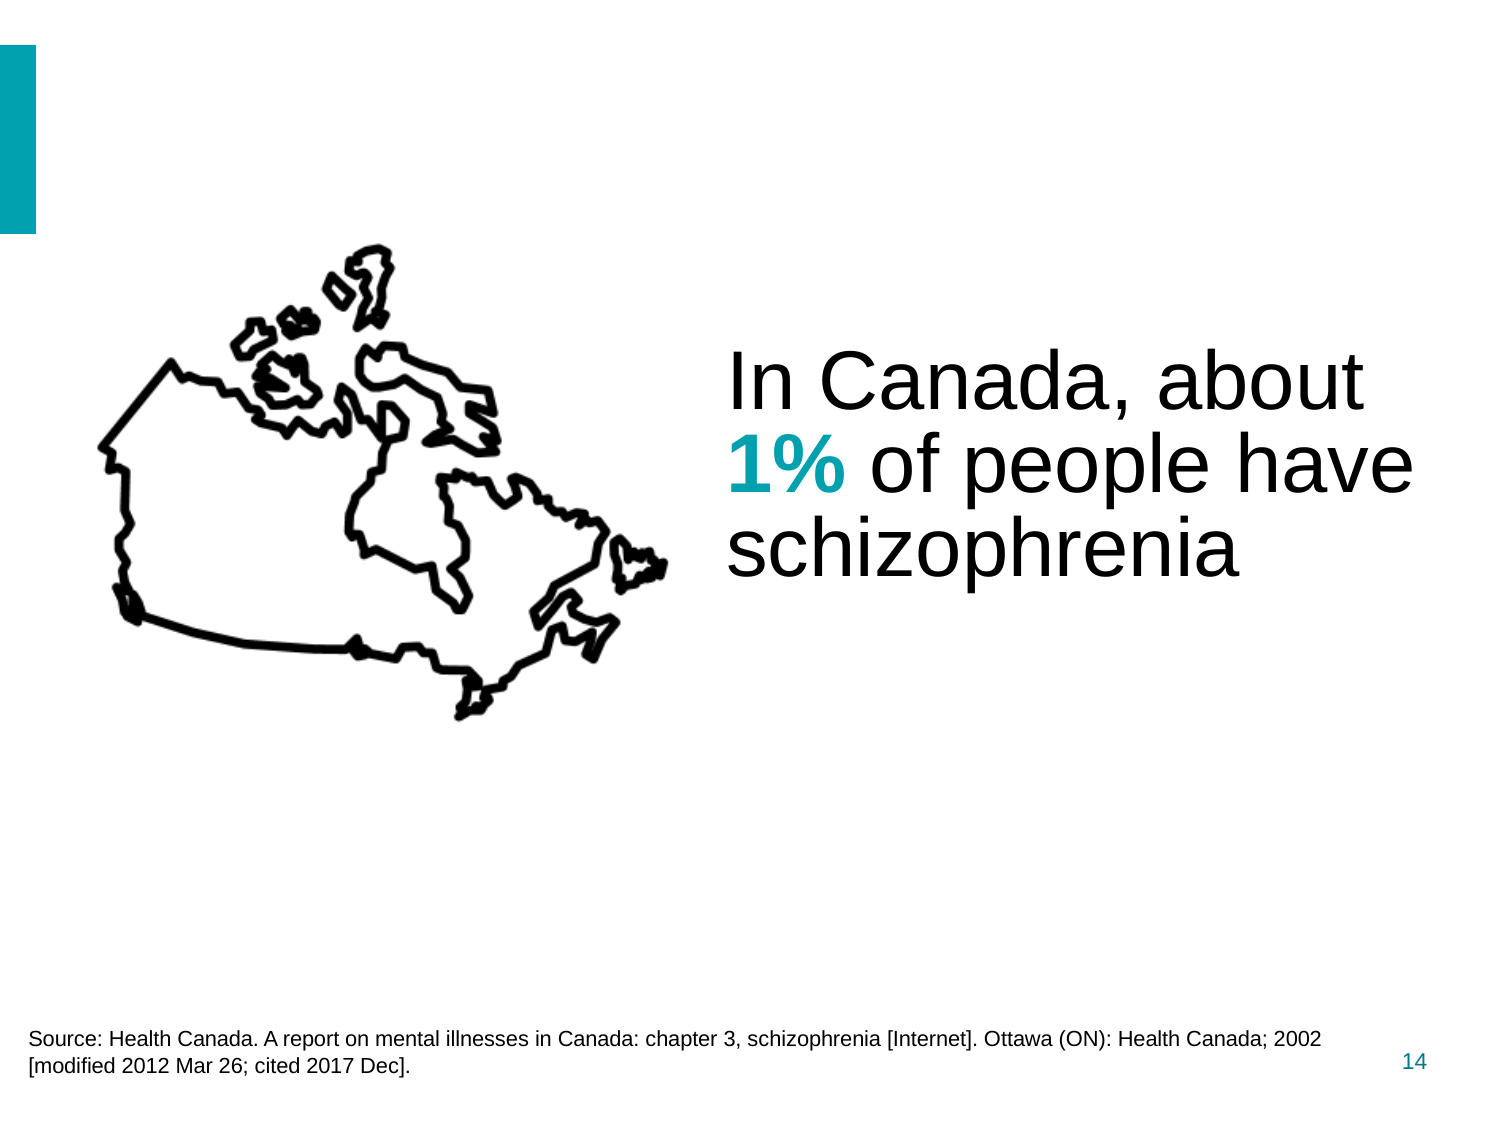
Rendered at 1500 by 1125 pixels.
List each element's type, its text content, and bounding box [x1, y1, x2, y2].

text_box Source: Health Canada. A report on mental illnesses in Canada: chapter 3, schizophrenia [Internet]. Ottawa (ON): Health Canada; 2002 [modified 2012 Mar 26; cited 2017 Dec]. [13, 1017, 1345, 1085]
picture [66, 166, 700, 800]
list In Canada, about 1% of people have schizophrenia [772, 335, 1471, 595]
text_box [118, 278, 772, 976]
